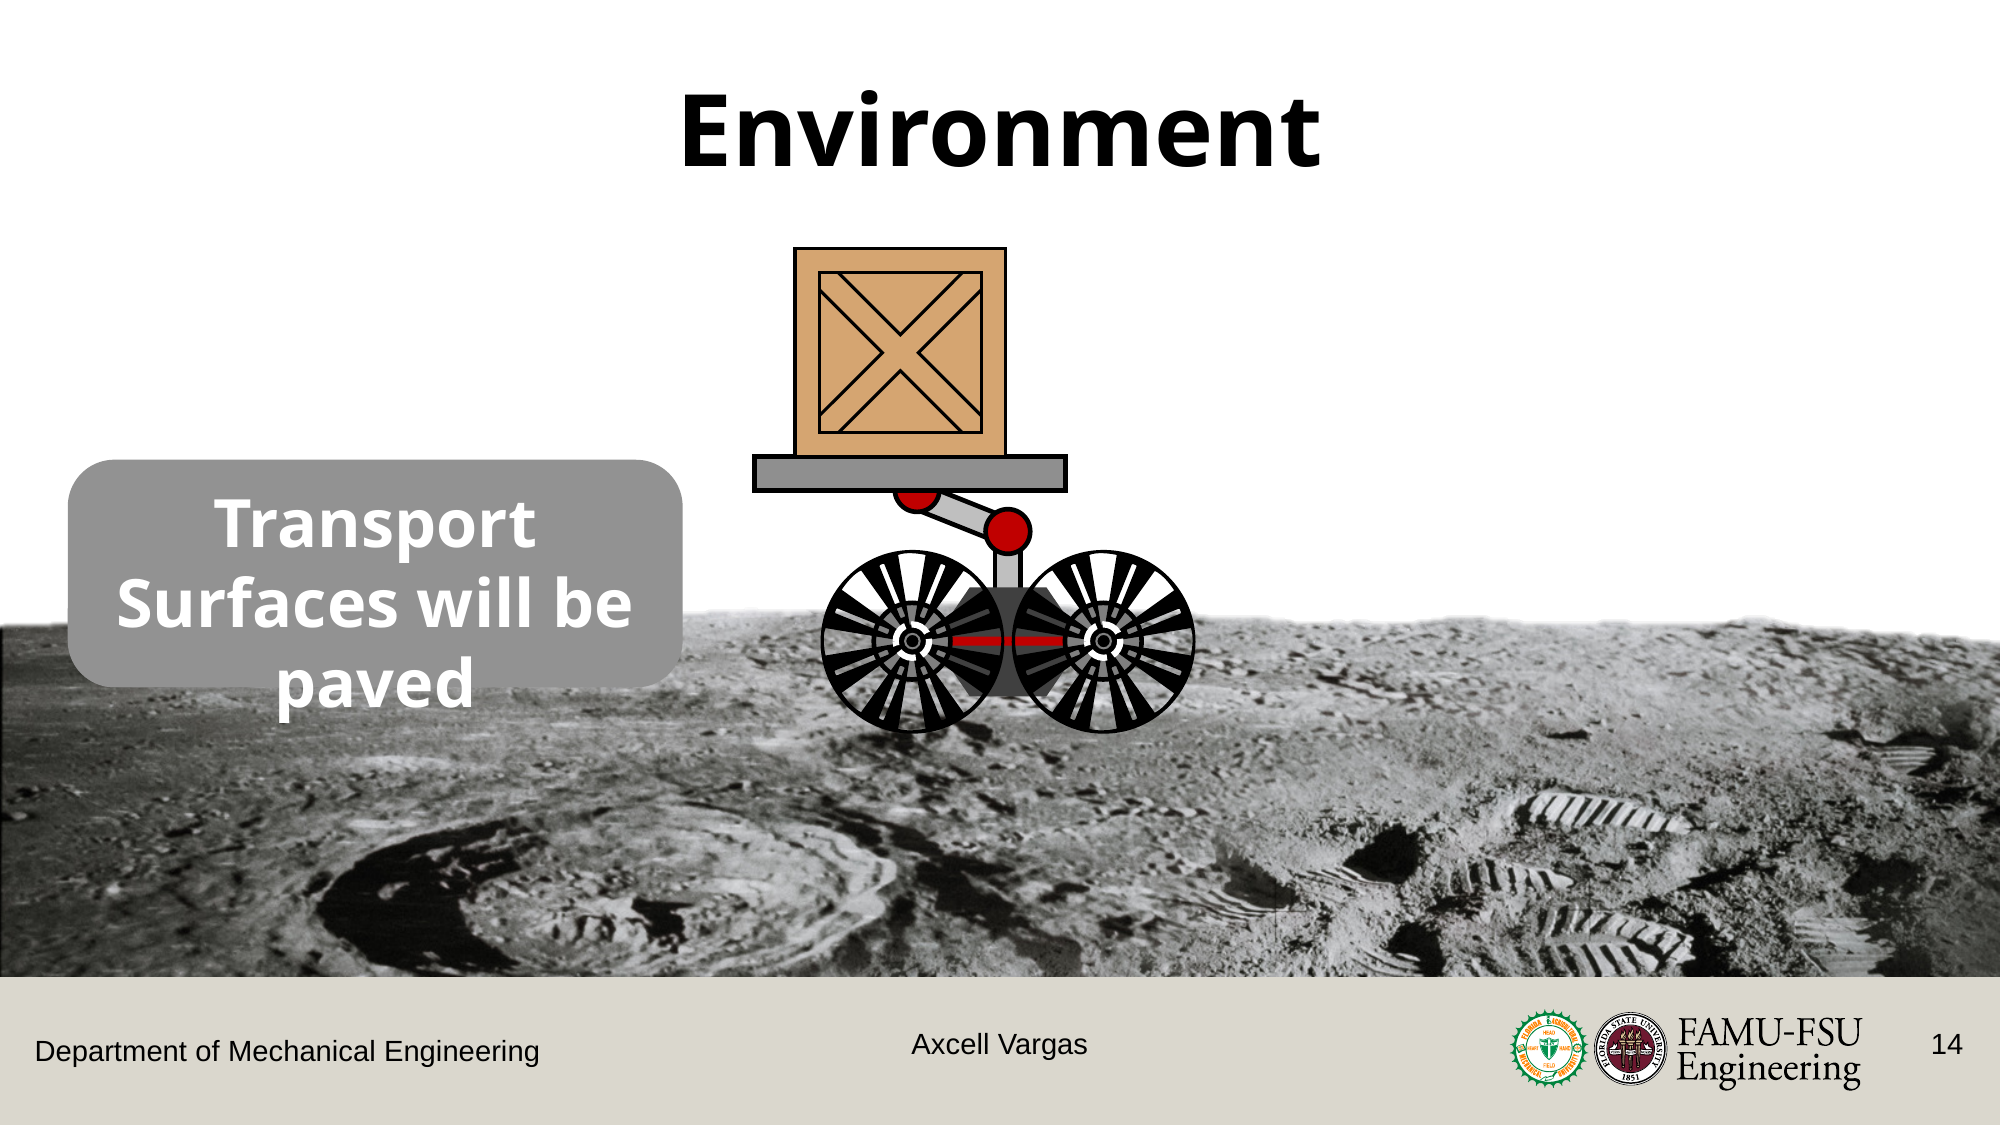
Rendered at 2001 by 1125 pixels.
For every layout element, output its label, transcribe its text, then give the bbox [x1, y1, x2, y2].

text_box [754, 236, 1196, 734]
text_box Environment [137, 73, 1863, 170]
footer Axcell Vargas [662, 1017, 1338, 1078]
picture [0, 170, 2000, 977]
slide_number 14 [1862, 1017, 1978, 1078]
